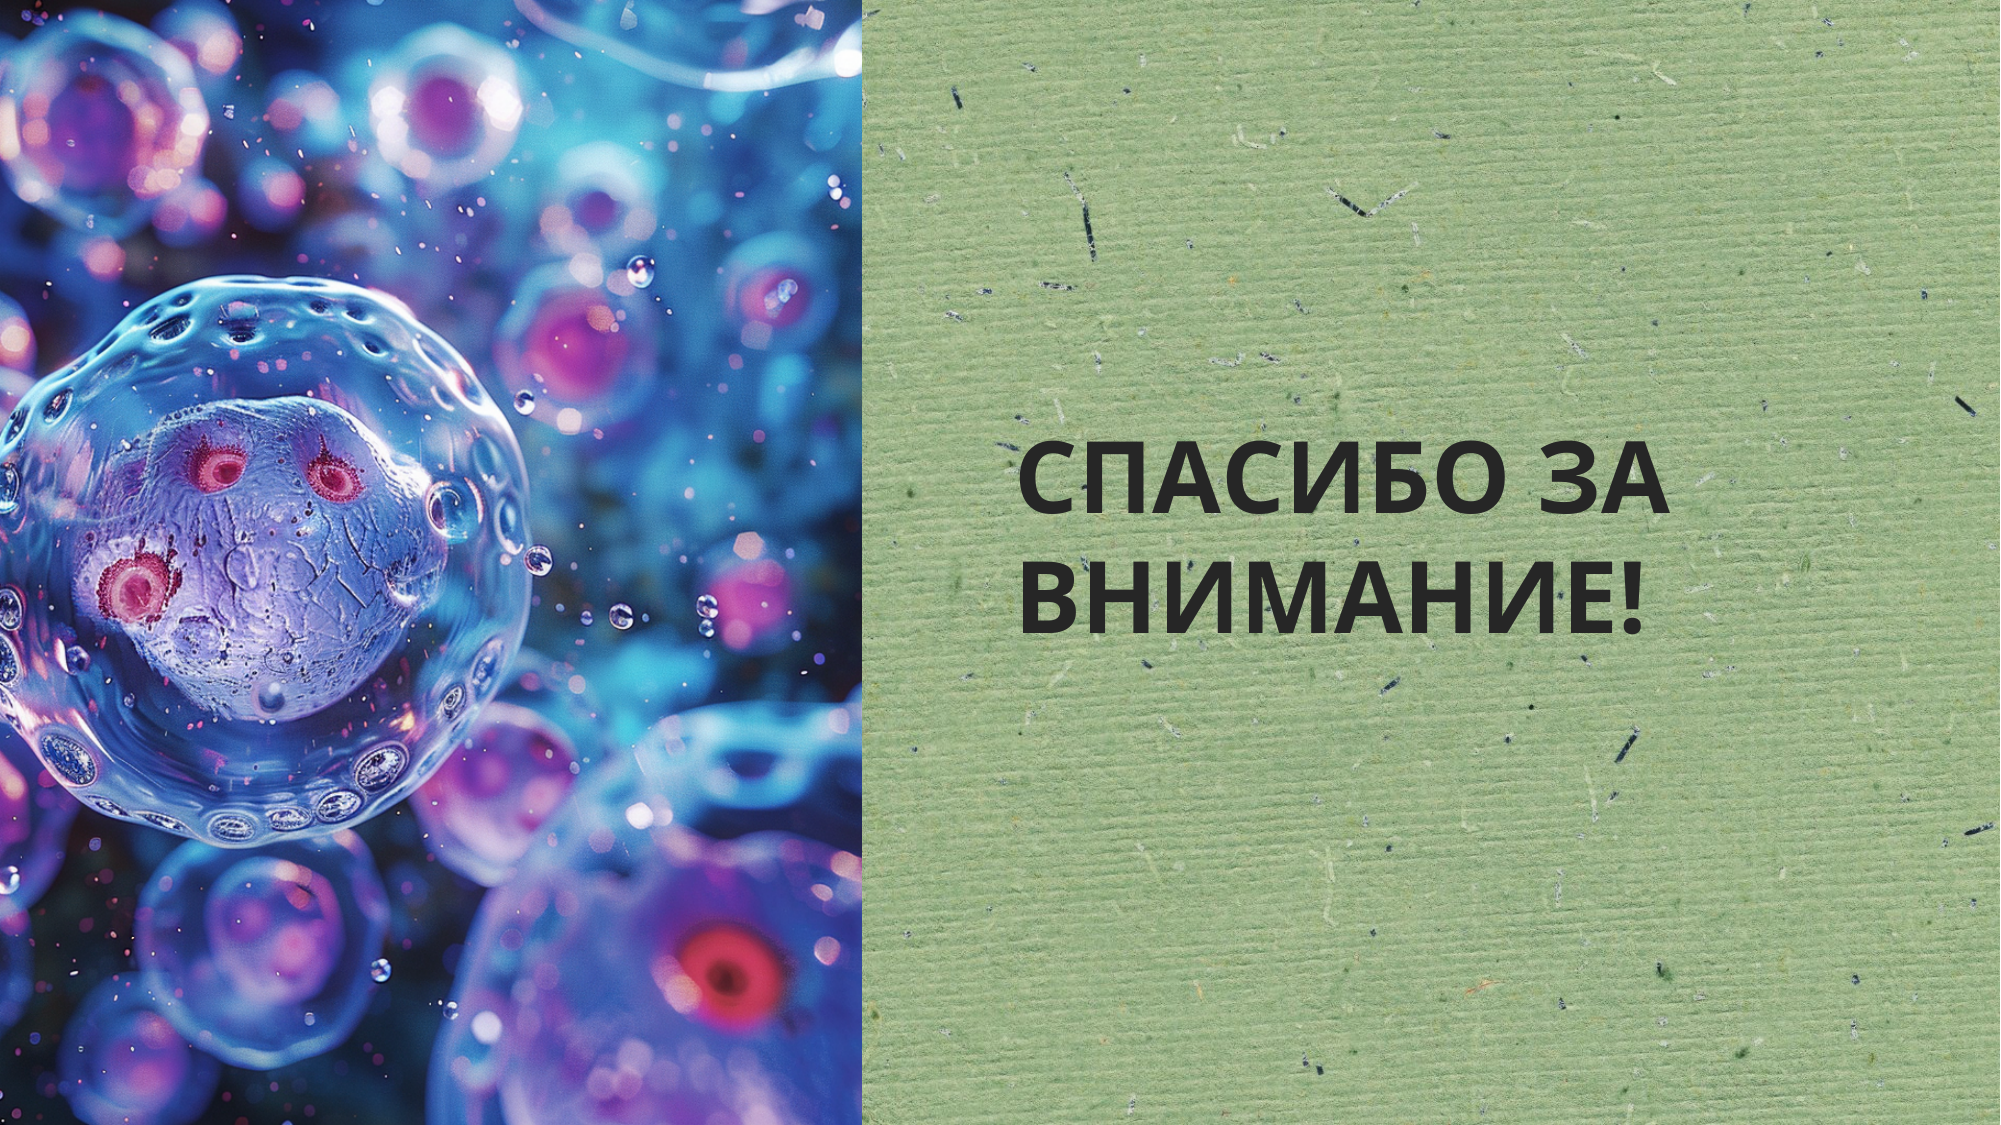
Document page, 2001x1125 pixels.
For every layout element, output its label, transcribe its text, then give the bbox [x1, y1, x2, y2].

text_box СПАСИБО ЗА ВНИМАНИЕ! [999, 406, 1904, 624]
picture [0, 0, 862, 1125]
